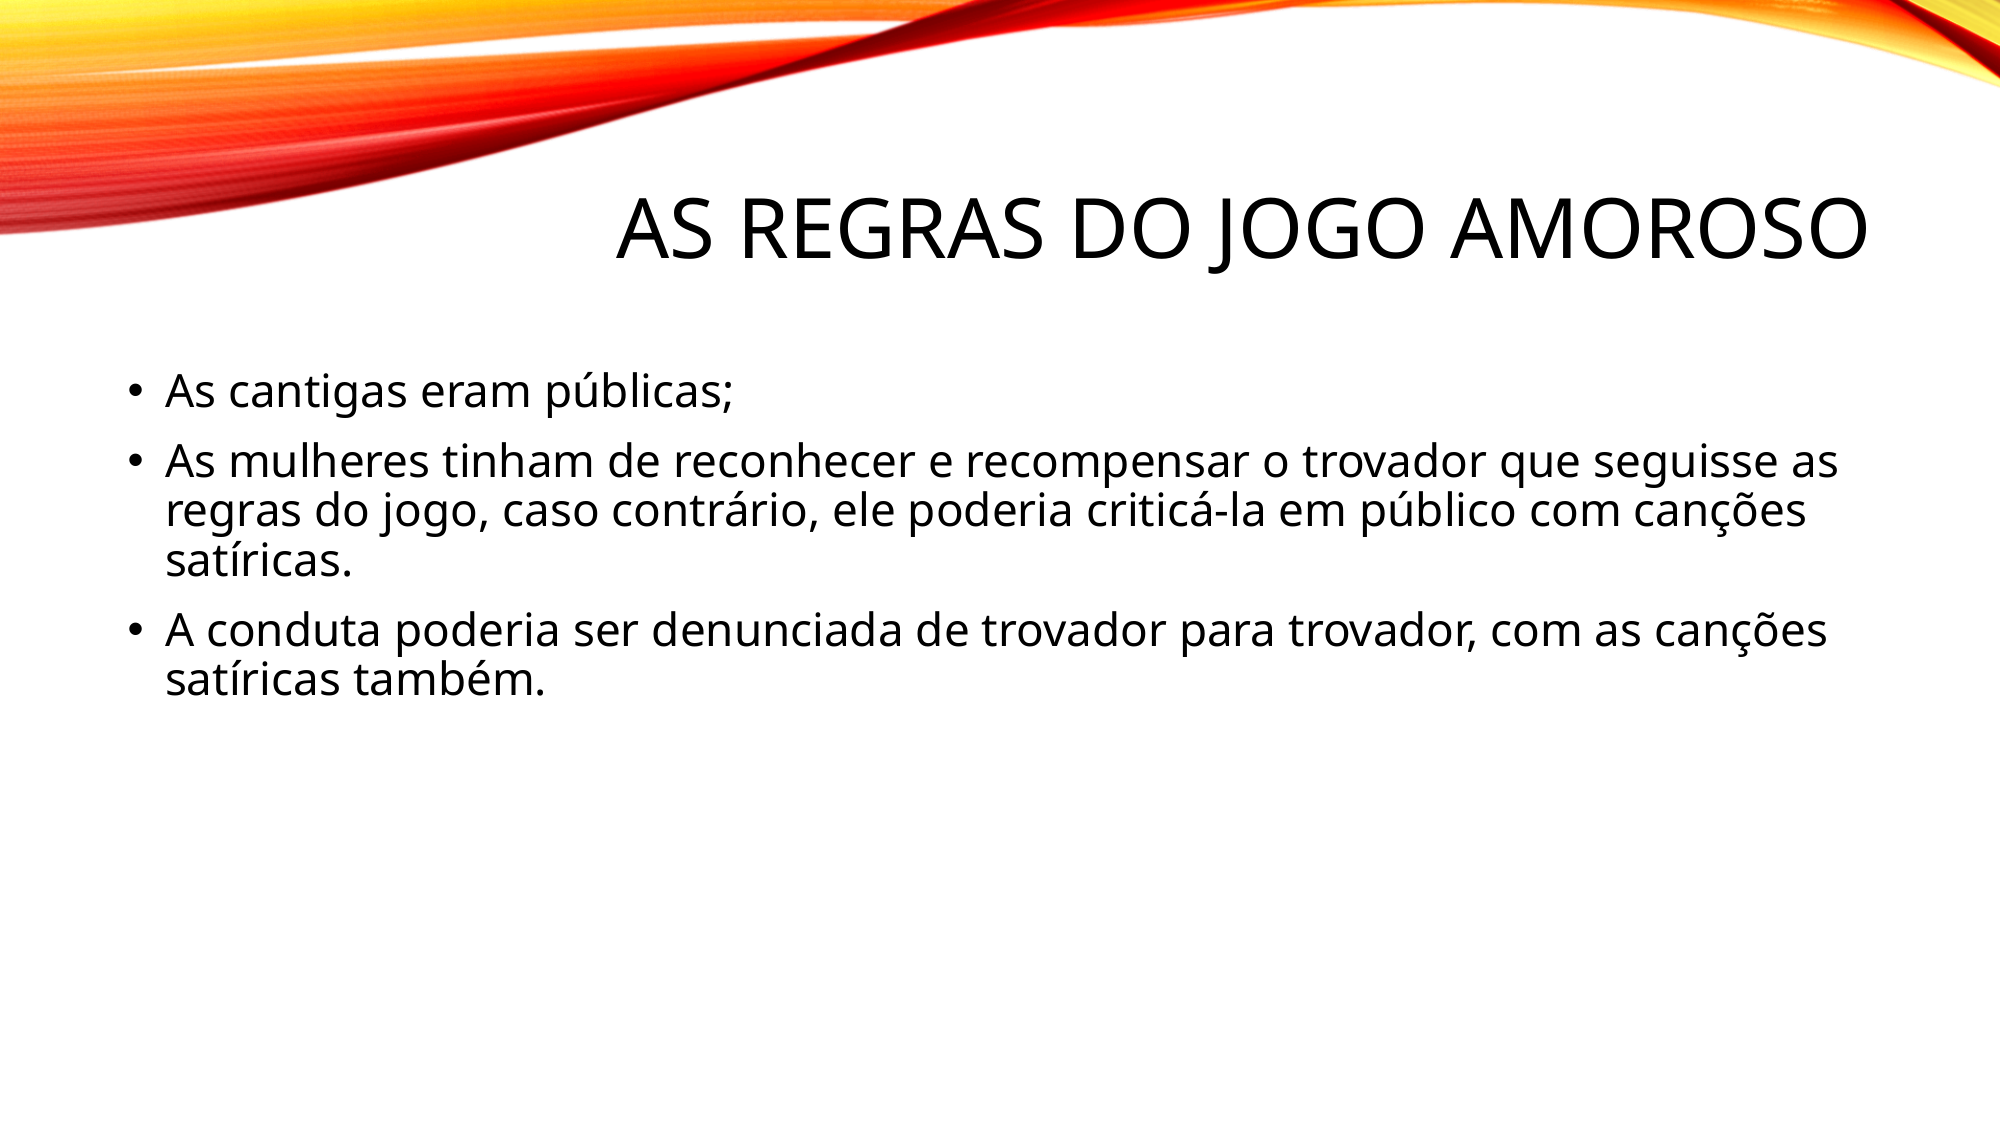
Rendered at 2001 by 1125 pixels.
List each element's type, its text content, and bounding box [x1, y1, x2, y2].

title As regras do jogo amoroso [474, 125, 1888, 338]
picture [0, 0, 2000, 237]
list As cantigas eram públicas; As mulheres tinham de reconhecer e recompensar o trovador que seguisse as regras do jogo, caso contrário, ele poderia criticá-la em público com canções satíricas. A conduta poderia ser denunciada de trovador para trovador, com as canções satíricas também. [112, 360, 1888, 1021]
